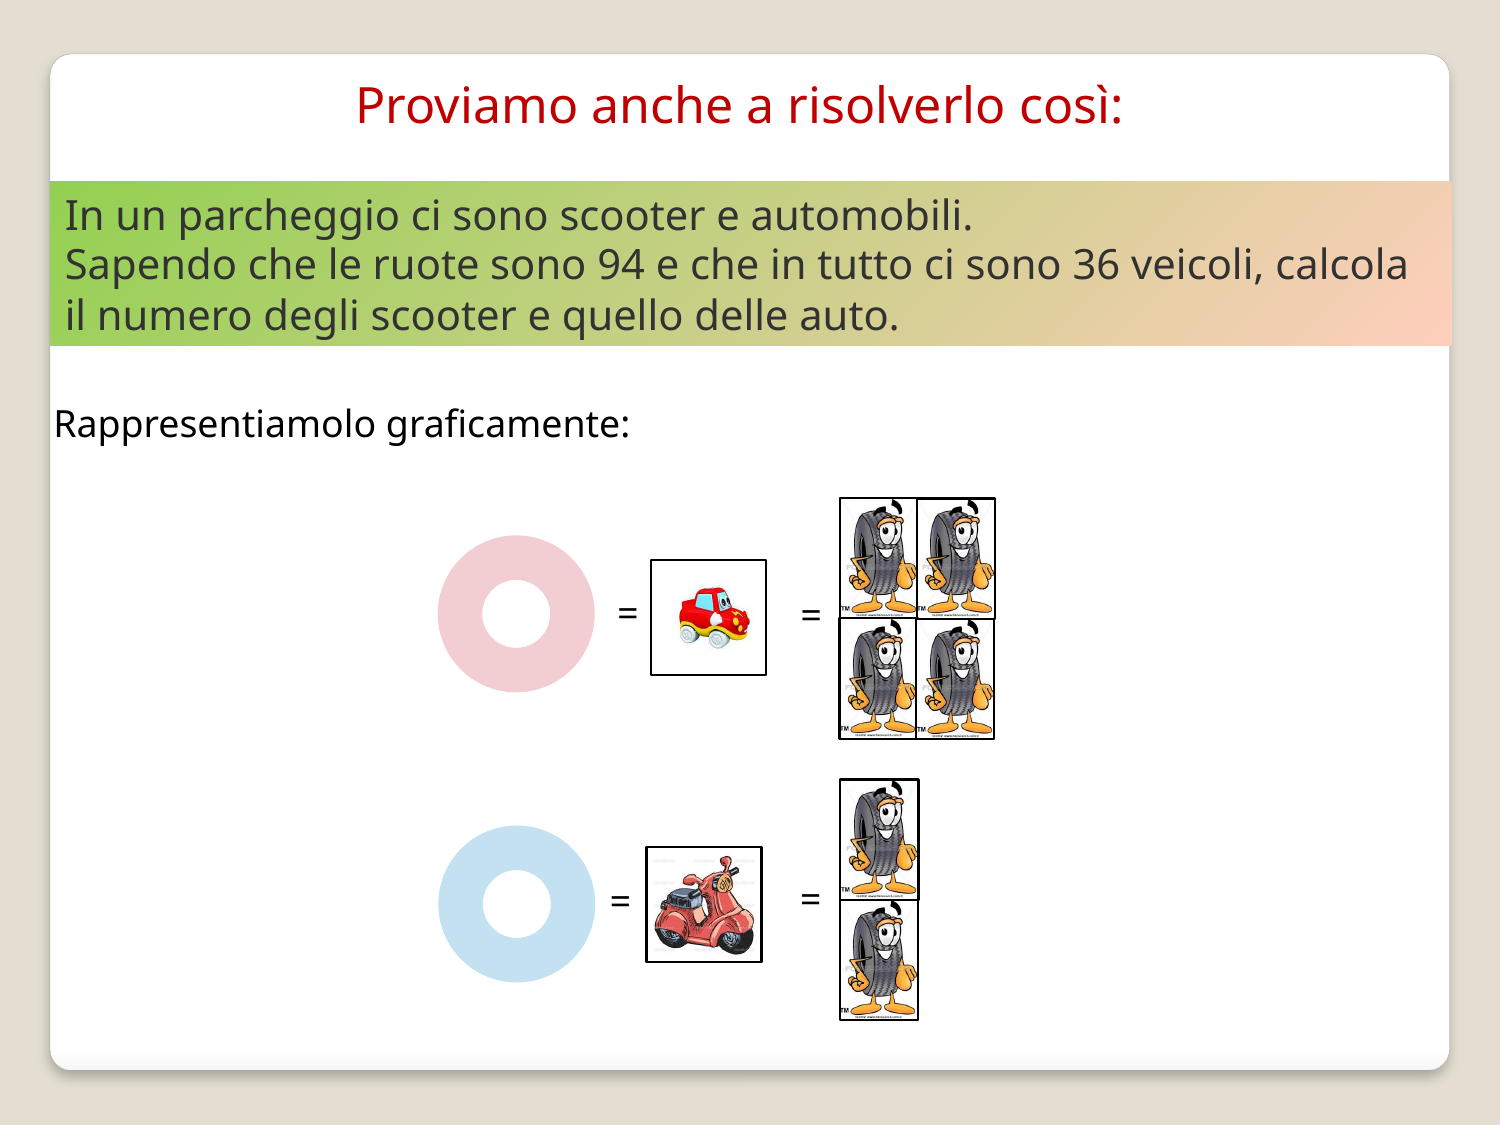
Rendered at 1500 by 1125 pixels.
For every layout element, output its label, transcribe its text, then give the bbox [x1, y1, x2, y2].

text_box Proviamo anche a risolverlo così: [340, 66, 1139, 141]
text_box Rappresentiamolo graficamente: [38, 392, 646, 453]
text_box In un parcheggio ci sono scooter e automobili. Sapendo che le ruote sono 94 e che in tutto ci sono 36 veicoli, calcola il numero degli scooter e quello delle auto. [50, 181, 1452, 346]
text_box [438, 825, 596, 983]
text_box [437, 535, 595, 693]
text_box = [595, 585, 644, 646]
picture [651, 560, 766, 675]
picture [647, 848, 761, 962]
picture [840, 498, 994, 739]
text_box = [778, 587, 833, 648]
text_box = [778, 872, 833, 932]
picture [840, 780, 918, 1020]
text_box = [590, 873, 639, 934]
